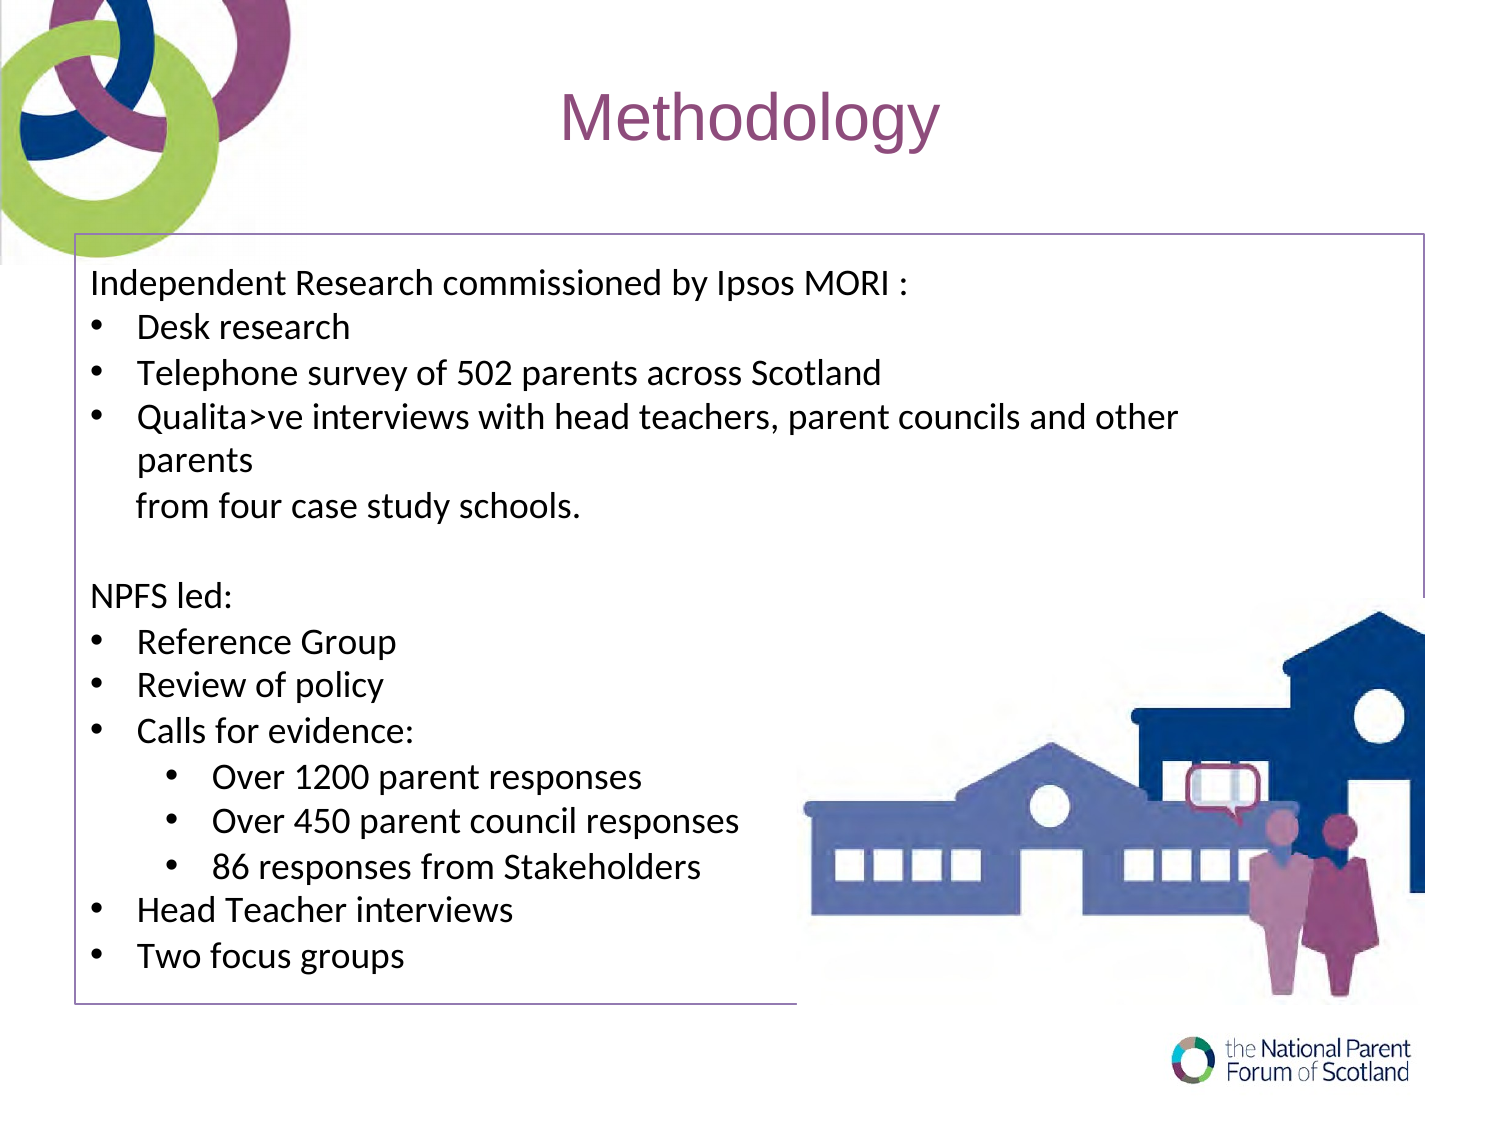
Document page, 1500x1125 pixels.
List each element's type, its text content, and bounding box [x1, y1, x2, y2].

text_box [74, 234, 1425, 1004]
text_box [1163, 1017, 1425, 1114]
text_box Independent Research commissioned by Ipsos MORI : Desk research Telephone survey of 502 parents across Scotland Qualita>ve interviews with head teachers, parent councils and other parents from four case study schools. NPFS led: Reference Group Review of policy Calls for evidence: Over 1200 parent responses Over 450 parent council responses 86 responses from Stakeholders Head Teacher interviews Two focus groups [87, 258, 1302, 936]
title Methodology [216, 44, 1284, 186]
picture [0, 0, 307, 265]
text_box [796, 598, 1425, 1005]
